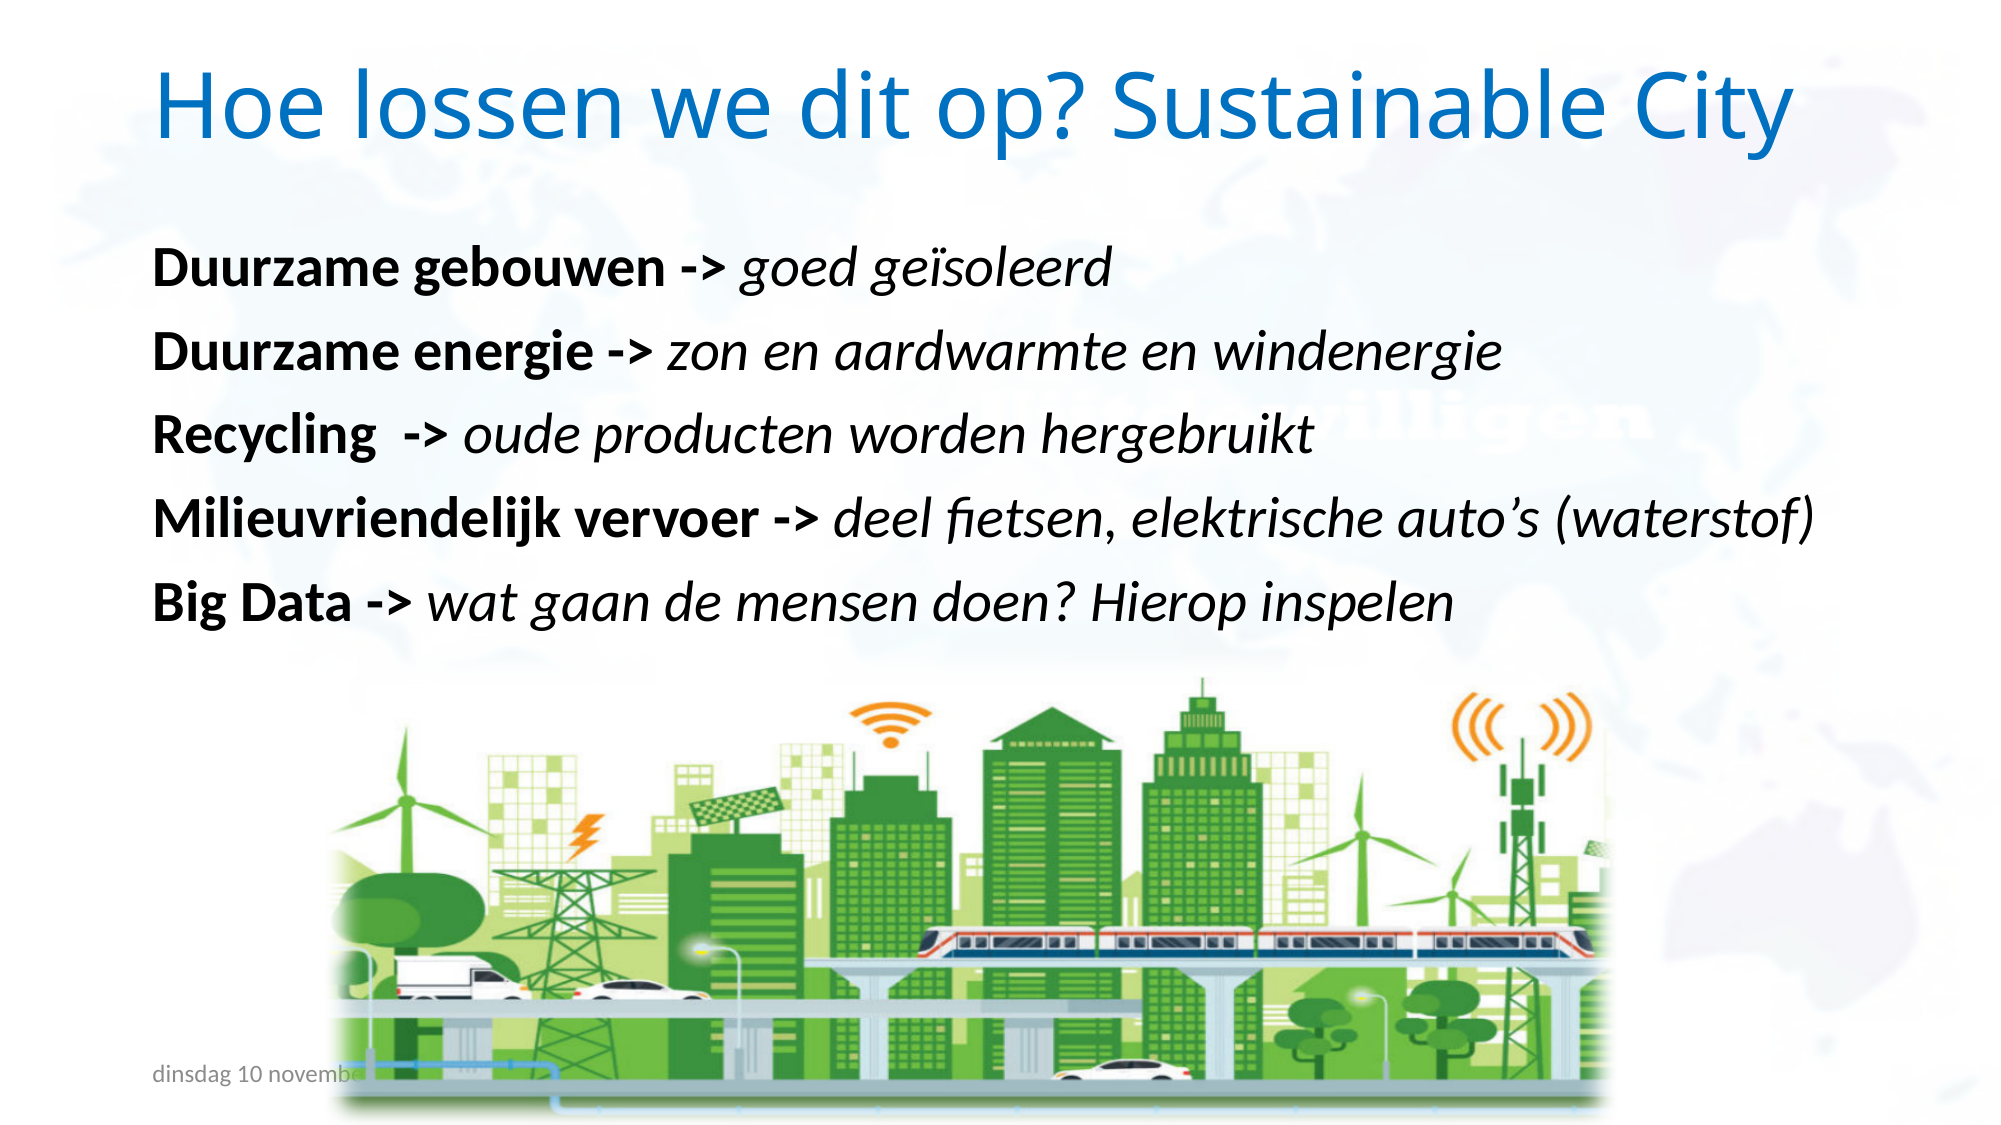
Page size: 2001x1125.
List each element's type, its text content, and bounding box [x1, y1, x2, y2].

picture [325, 643, 1617, 1125]
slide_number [137, 1042, 325, 1103]
list Duurzame gebouwen -> goed geïsoleerd Duurzame energie -> zon en aardwarmte en windenergie Recycling -> oude producten worden hergebruikt Milieuvriendelijk vervoer -> deel fietsen, elektrische auto’s (waterstof) Big Data -> wat gaan de mensen doen? Hierop inspelen [137, 228, 1863, 806]
title Hoe lossen we dit op? Sustainable City [137, 0, 1863, 218]
